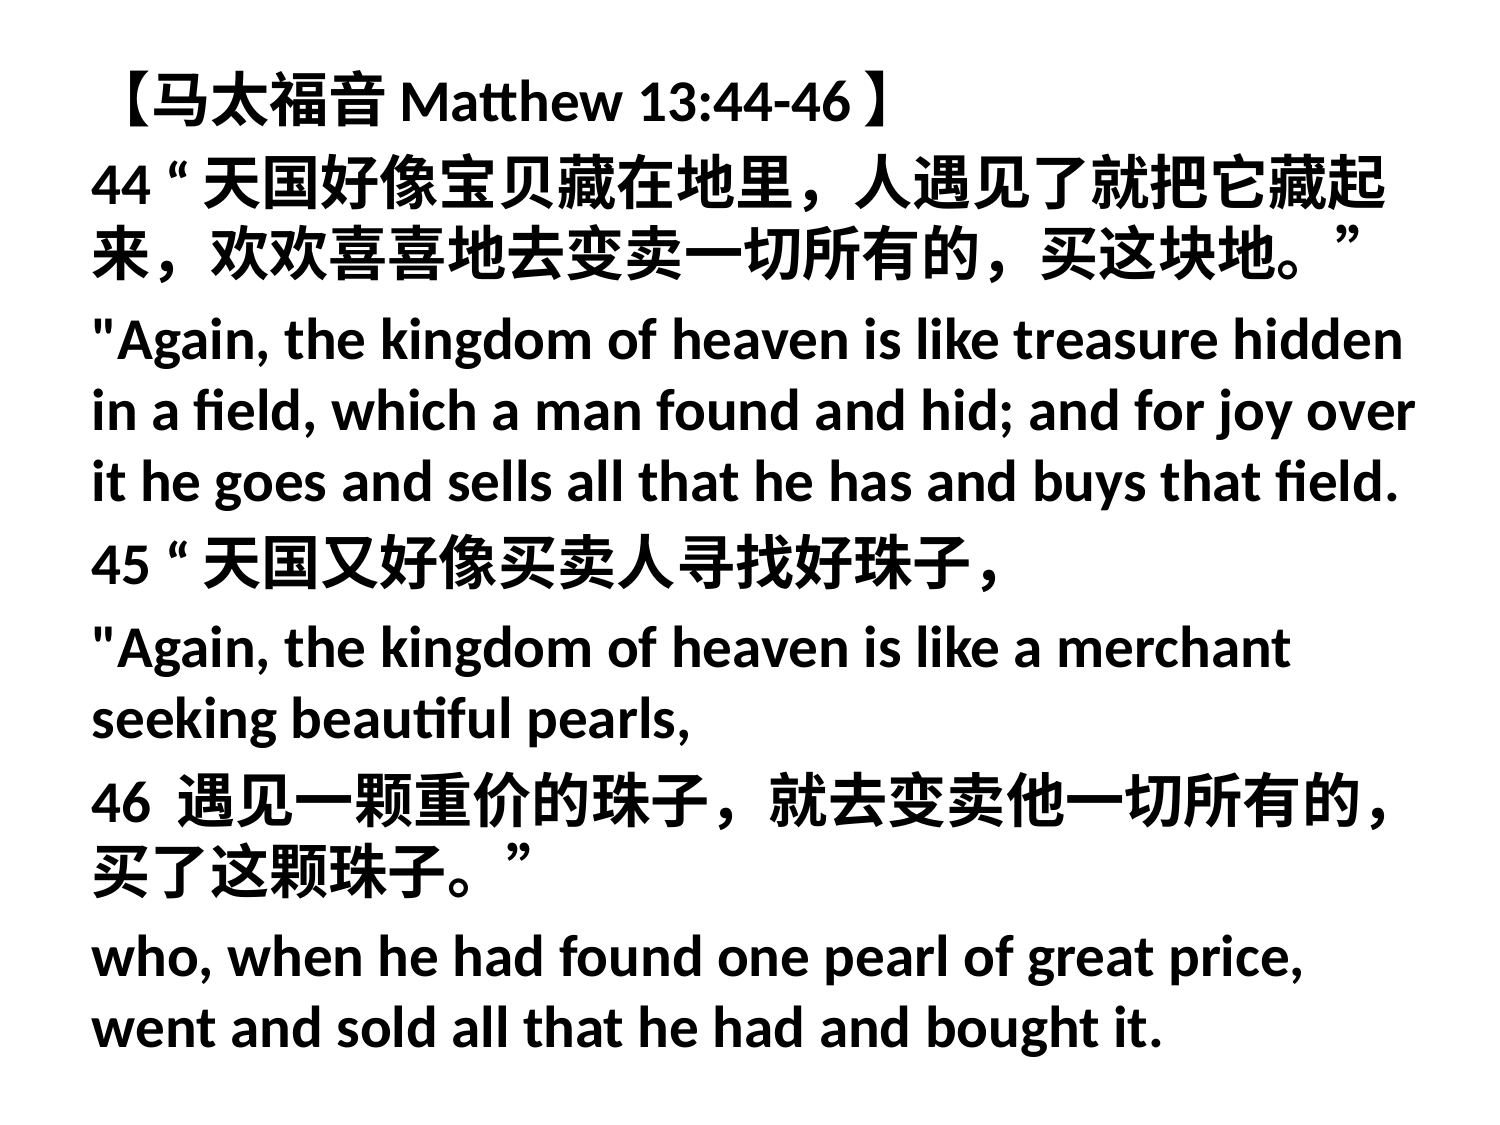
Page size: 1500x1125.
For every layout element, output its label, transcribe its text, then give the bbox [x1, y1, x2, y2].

subtitle 【马太福音Matthew 13:44-46】 44 “天国好像宝贝藏在地里，人遇见了就把它藏起来，欢欢喜喜地去变卖一切所有的，买这块地。” "Again, the kingdom of heaven is like treasure hidden in a field, which a man found and hid; and for joy over it he goes and sells all that he has and buys that field. 45 “天国又好像买卖人寻找好珠子， "Again, the kingdom of heaven is like a merchant seeking beautiful pearls, 46 遇见一颗重价的珠子，就去变卖他一切所有的，买了这颗珠子。” who, when he had found one pearl of great price, went and sold all that he had and bought it. [76, 54, 1436, 1094]
